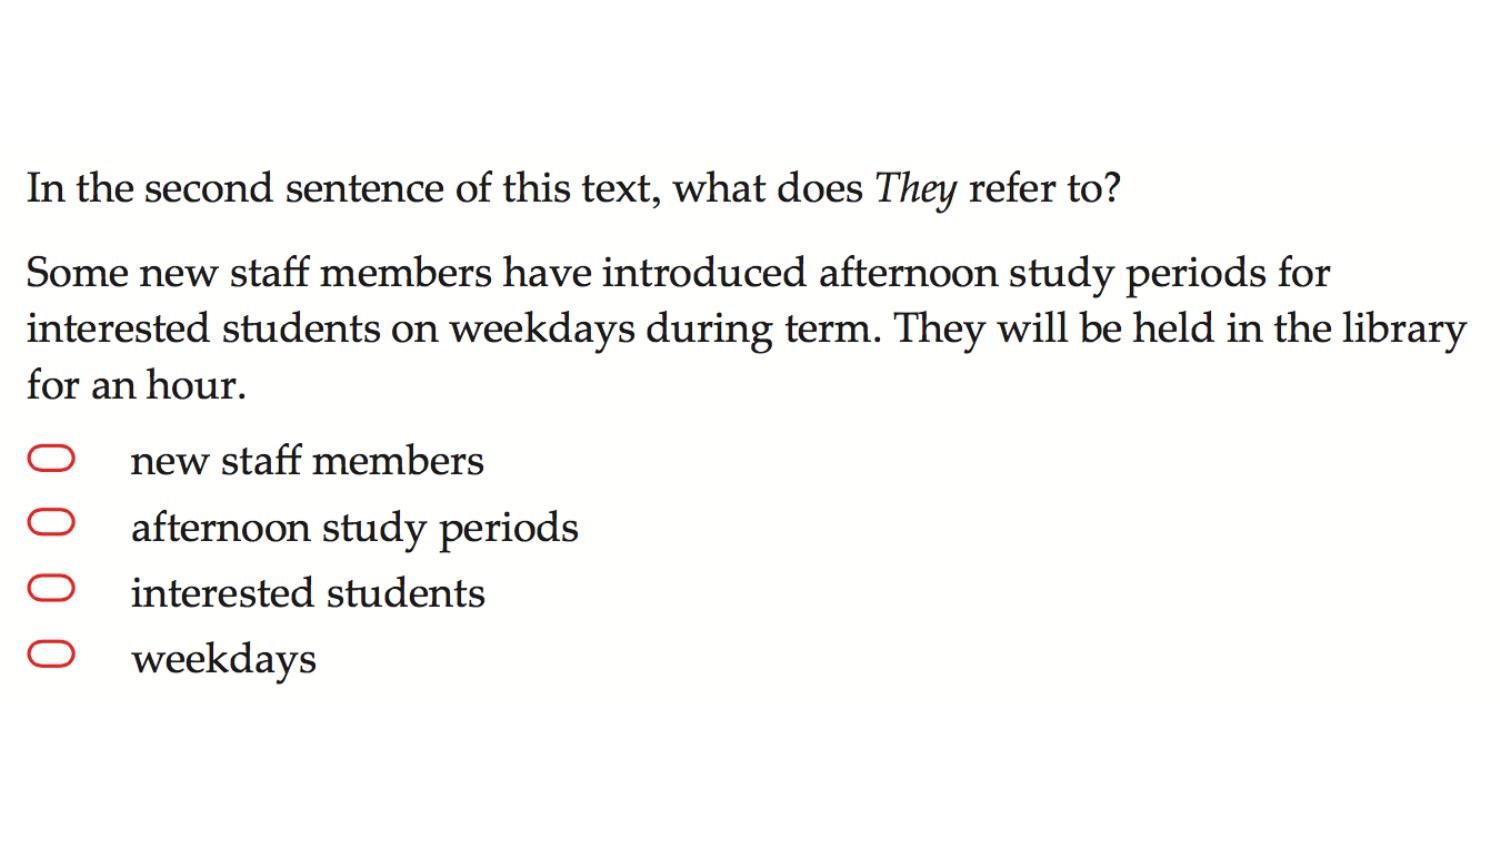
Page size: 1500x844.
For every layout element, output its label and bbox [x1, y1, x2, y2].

picture [0, 136, 1500, 708]
